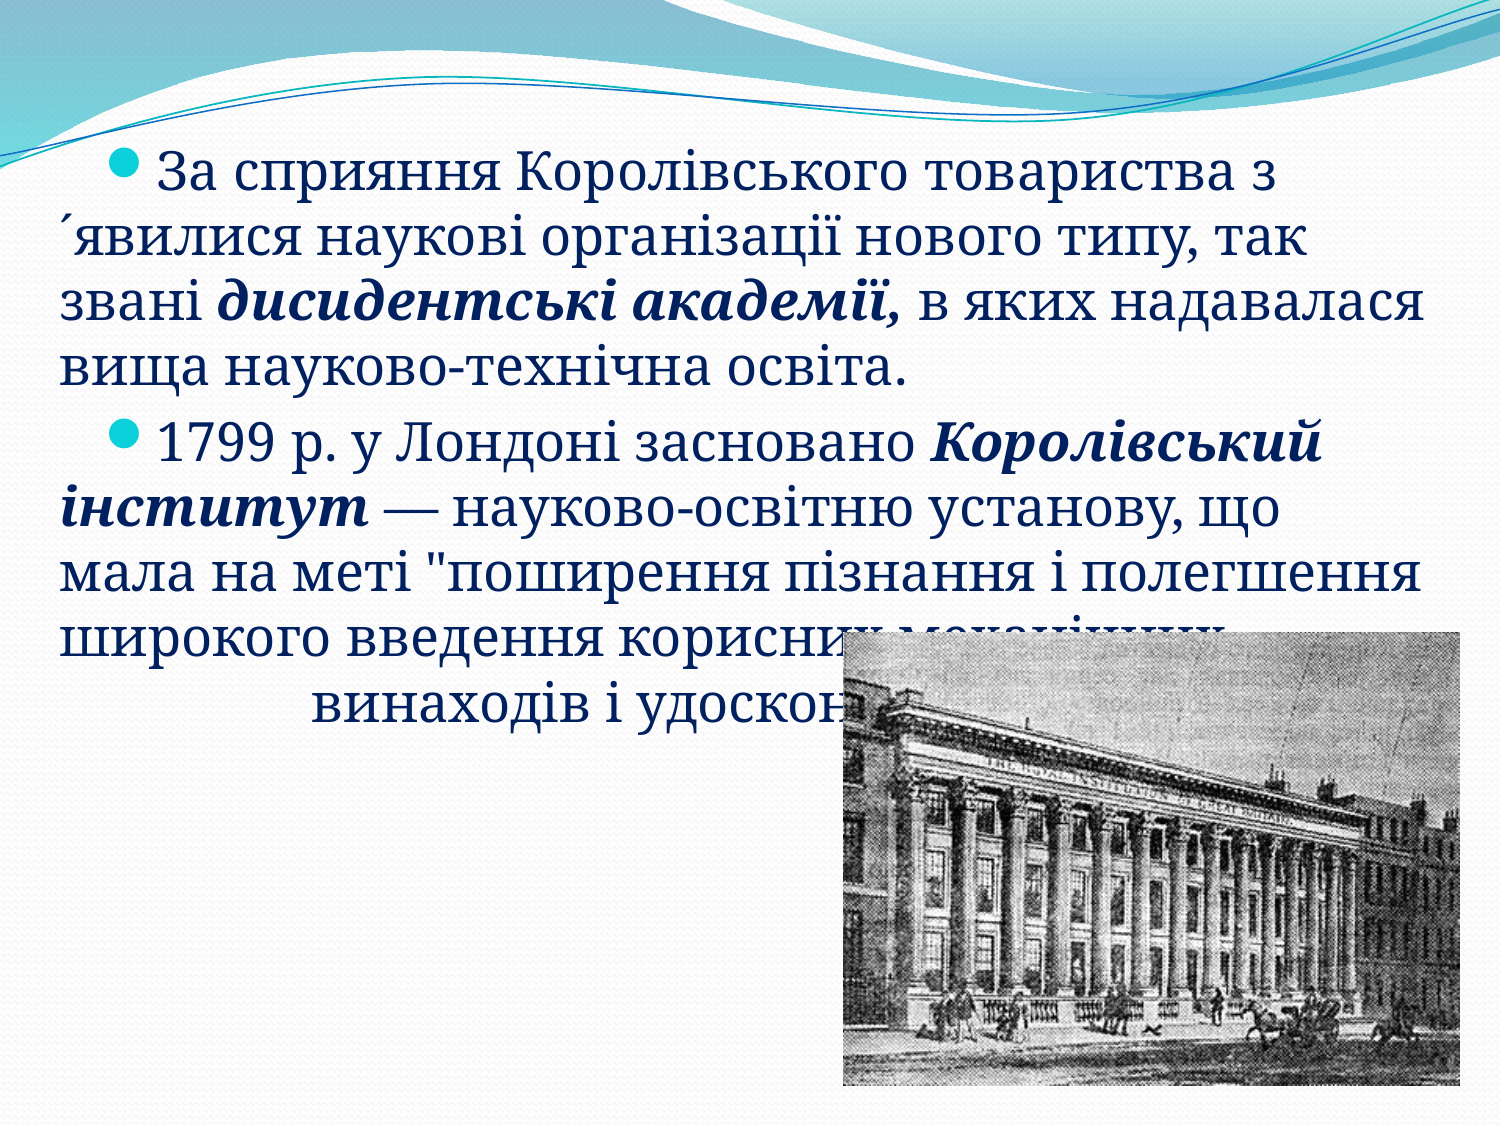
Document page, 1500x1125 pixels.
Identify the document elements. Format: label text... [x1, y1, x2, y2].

list За сприяння Королівського товариства з´явилися наукові організації нового типу, так звані дисидентські академії, в яких надавалася вища науково-технічна освіта. 1799 р. у Лондоні засновано Королівський інститут — науково-освітню установу, що мала на меті "поширення пізнання і полегшення широкого введення корисних механічних винаходів і удосконалень". [0, 128, 1442, 1038]
picture [843, 632, 1460, 1087]
